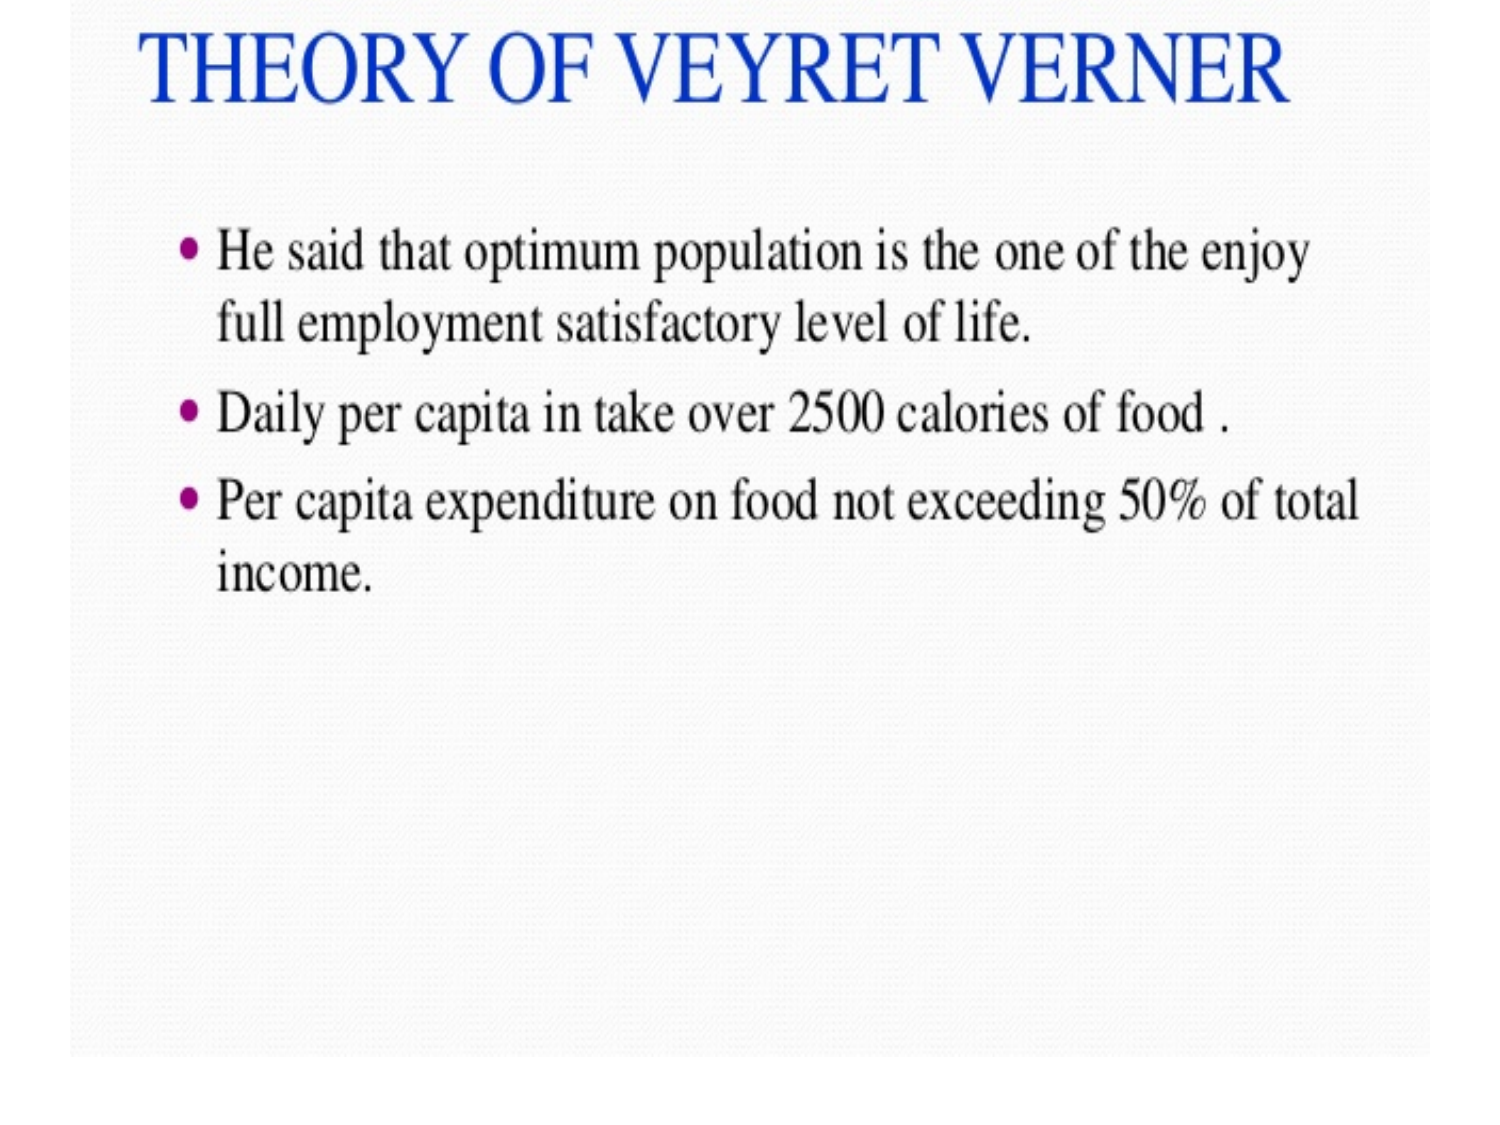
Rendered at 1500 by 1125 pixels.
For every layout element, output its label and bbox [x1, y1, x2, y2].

picture [70, 0, 1430, 1058]
